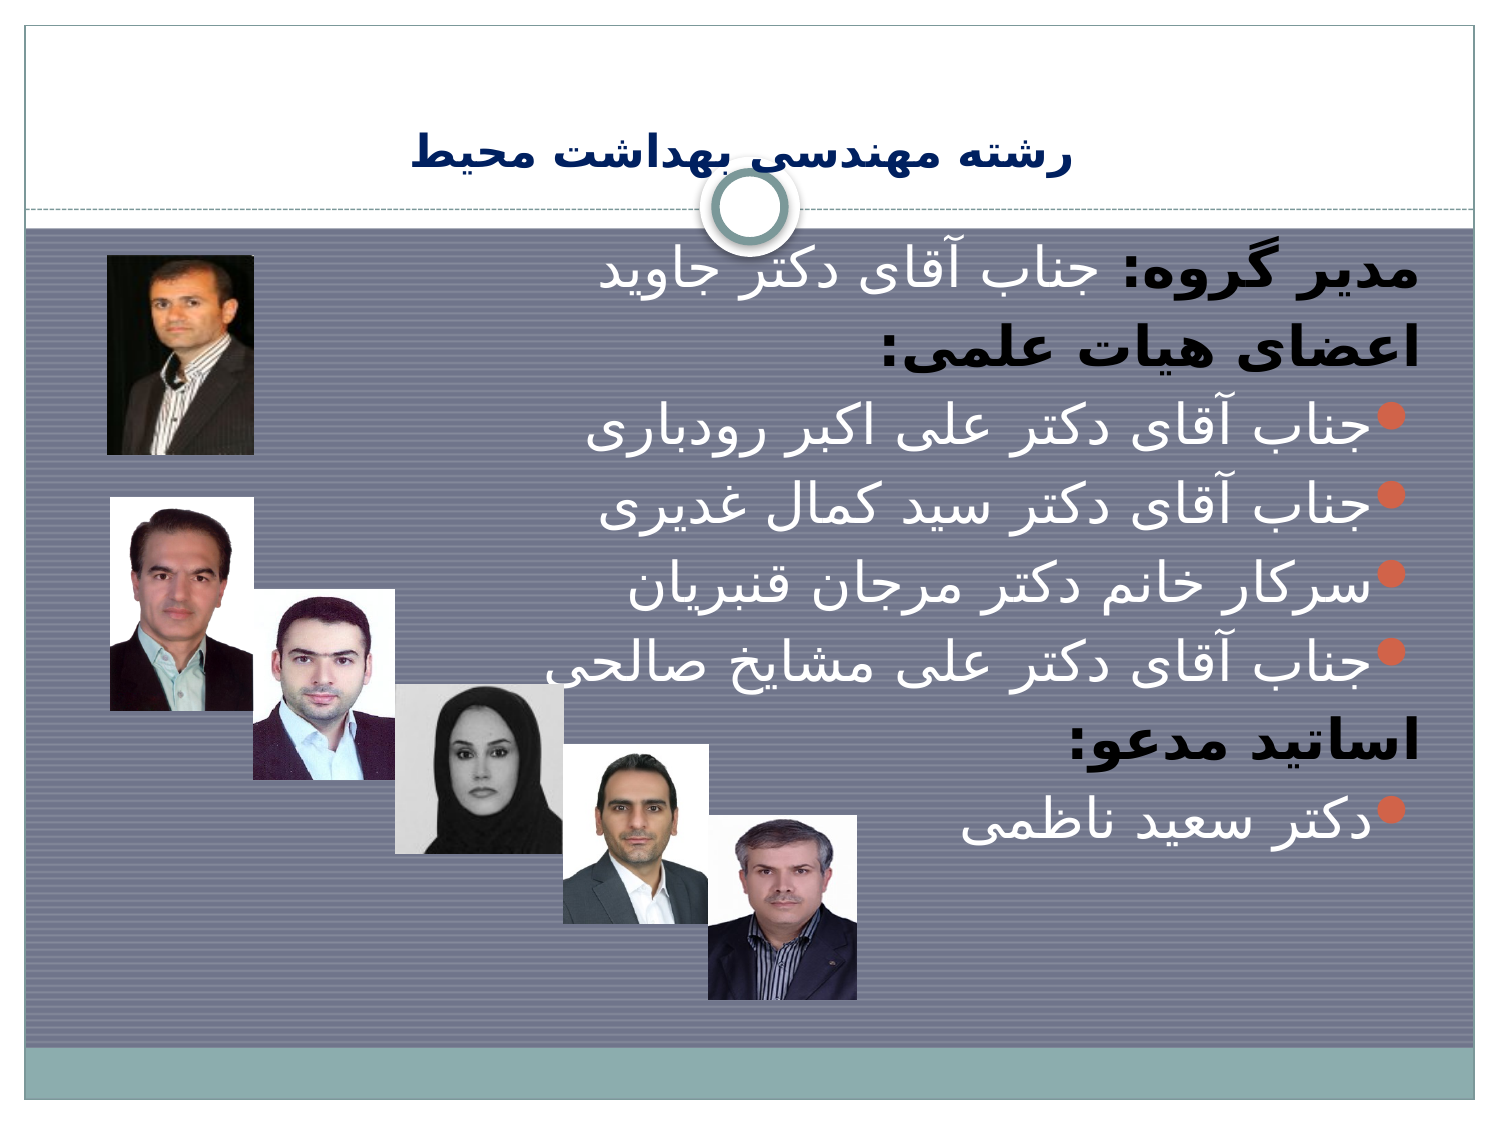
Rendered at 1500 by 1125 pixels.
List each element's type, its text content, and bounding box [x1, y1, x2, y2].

list مدیر گروه: جناب آقای دکتر جاوید اعضای هیات علمی: جناب آقای دکتر علی اکبر رودباری جناب آقای دکتر سید کمال غدیری سرکار خانم دکتر مرجان قنبریان جناب آقای دکتر علی مشایخ صالحی اساتید مدعو: دکتر سعید ناظمی [41, 223, 1437, 974]
picture [107, 255, 255, 455]
picture [110, 497, 857, 1000]
title رشته مهندسی بهداشت محیط [42, 113, 1443, 239]
